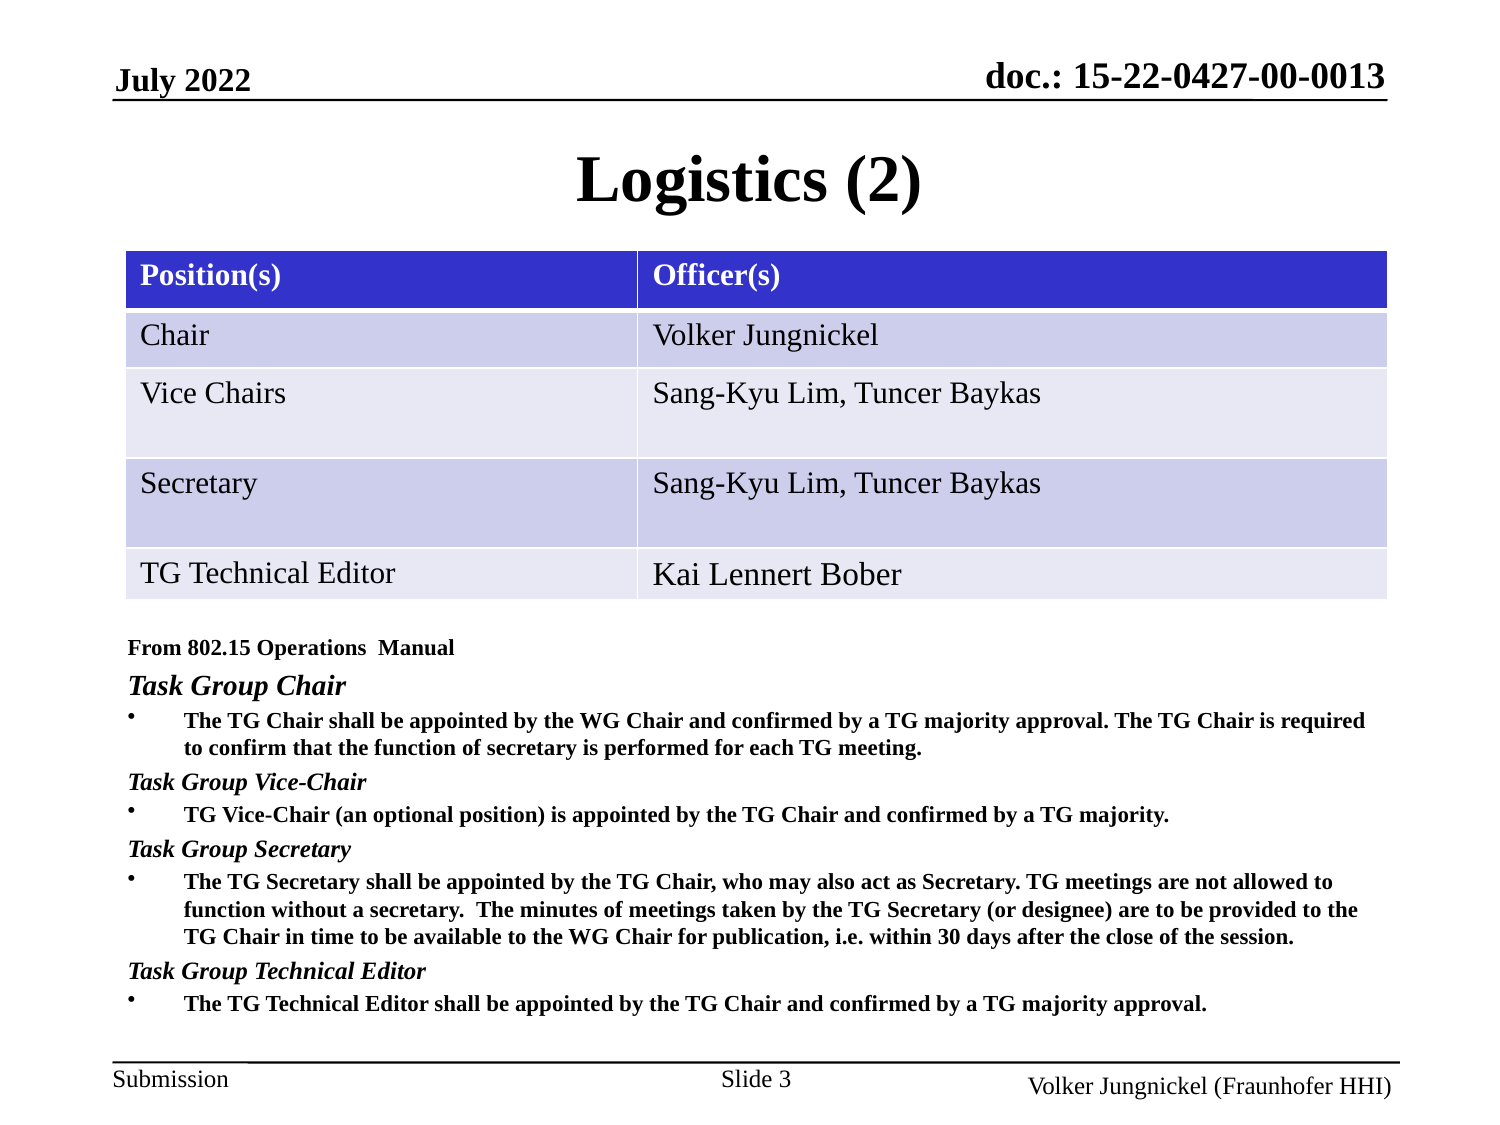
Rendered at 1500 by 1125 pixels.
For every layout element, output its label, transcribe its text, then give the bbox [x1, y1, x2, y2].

table_cell Vice Chairs [126, 369, 637, 457]
slide_number Slide 3 [711, 1061, 801, 1093]
table_header Officer(s) [638, 263, 1387, 308]
table_cell TG Technical Editor [126, 549, 637, 599]
table_cell Chair [126, 313, 637, 367]
text_box Logistics (2) [112, 87, 1388, 263]
table_cell Kai Lennert Bober [638, 549, 1387, 599]
table_cell Volker Jungnickel [638, 313, 1387, 367]
table_cell Sang-Kyu Lim, Tuncer Baykas [638, 369, 1387, 457]
table_header Position(s) [126, 263, 637, 308]
footer Volker Jungnickel (Fraunhofer HHI) [1012, 1062, 1439, 1100]
text_box From 802.15 Operations Manual Task Group Chair The TG Chair shall be appointed by the WG Chair and confirmed by a TG majority approval. The TG Chair is required to confirm that the function of secretary is performed for each TG meeting. Task Group Vice-Chair TG Vice-Chair (an optional position) is appointed by the TG Chair and confirmed by a TG majority. Task Group Secretary The TG Secretary shall be appointed by the TG Chair, who may also act as Secretary. TG meetings are not allowed to function without a secretary. The minutes of meetings taken by the TG Secretary (or designee) are to be provided to the TG Chair in time to be available to the WG Chair for publication, i.e. within 30 days after the close of the session. Task Group Technical Editor The TG Technical Editor shall be appointed by the TG Chair and confirmed by a TG majority approval. [112, 624, 1388, 988]
table_cell Sang-Kyu Lim, Tuncer Baykas [638, 459, 1387, 547]
table_cell Secretary [126, 459, 637, 547]
